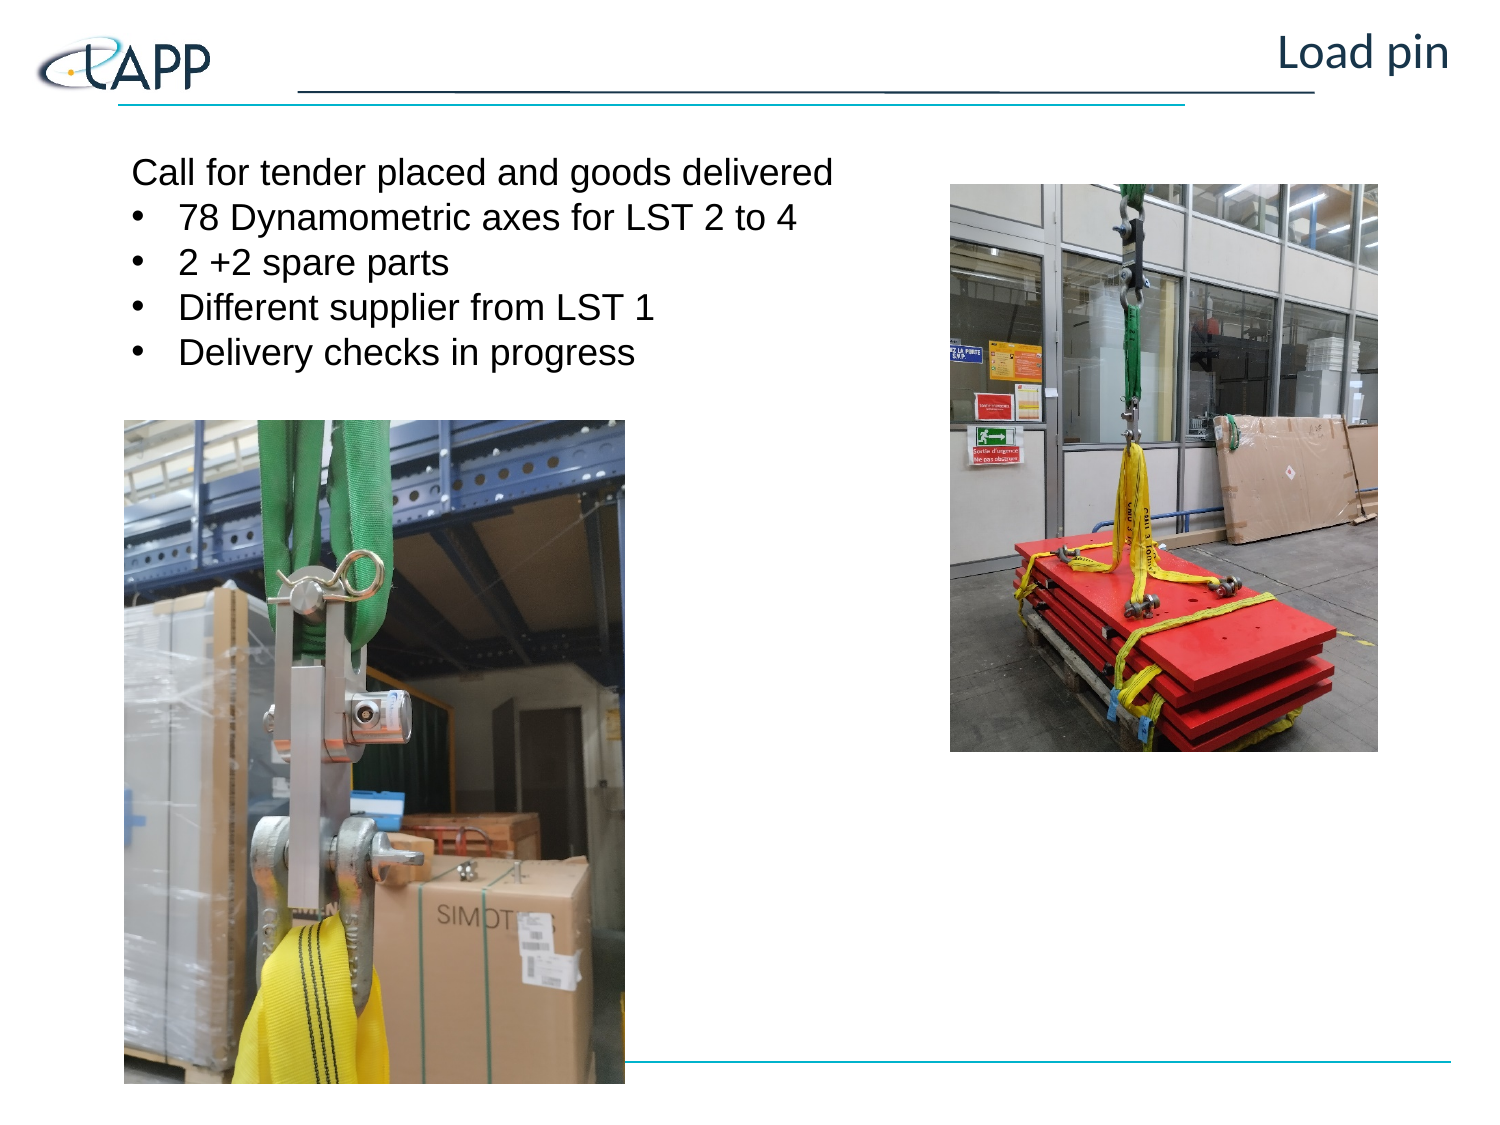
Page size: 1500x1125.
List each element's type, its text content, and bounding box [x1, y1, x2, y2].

picture [32, 33, 210, 93]
picture [950, 184, 1379, 753]
title Load pin [623, 10, 1466, 86]
picture [124, 419, 625, 1084]
text_box Call for tender placed and goods delivered 78 Dynamometric axes for LST 2 to 4 2 +2 spare parts Different supplier from LST 1 Delivery checks in progress [116, 140, 849, 425]
